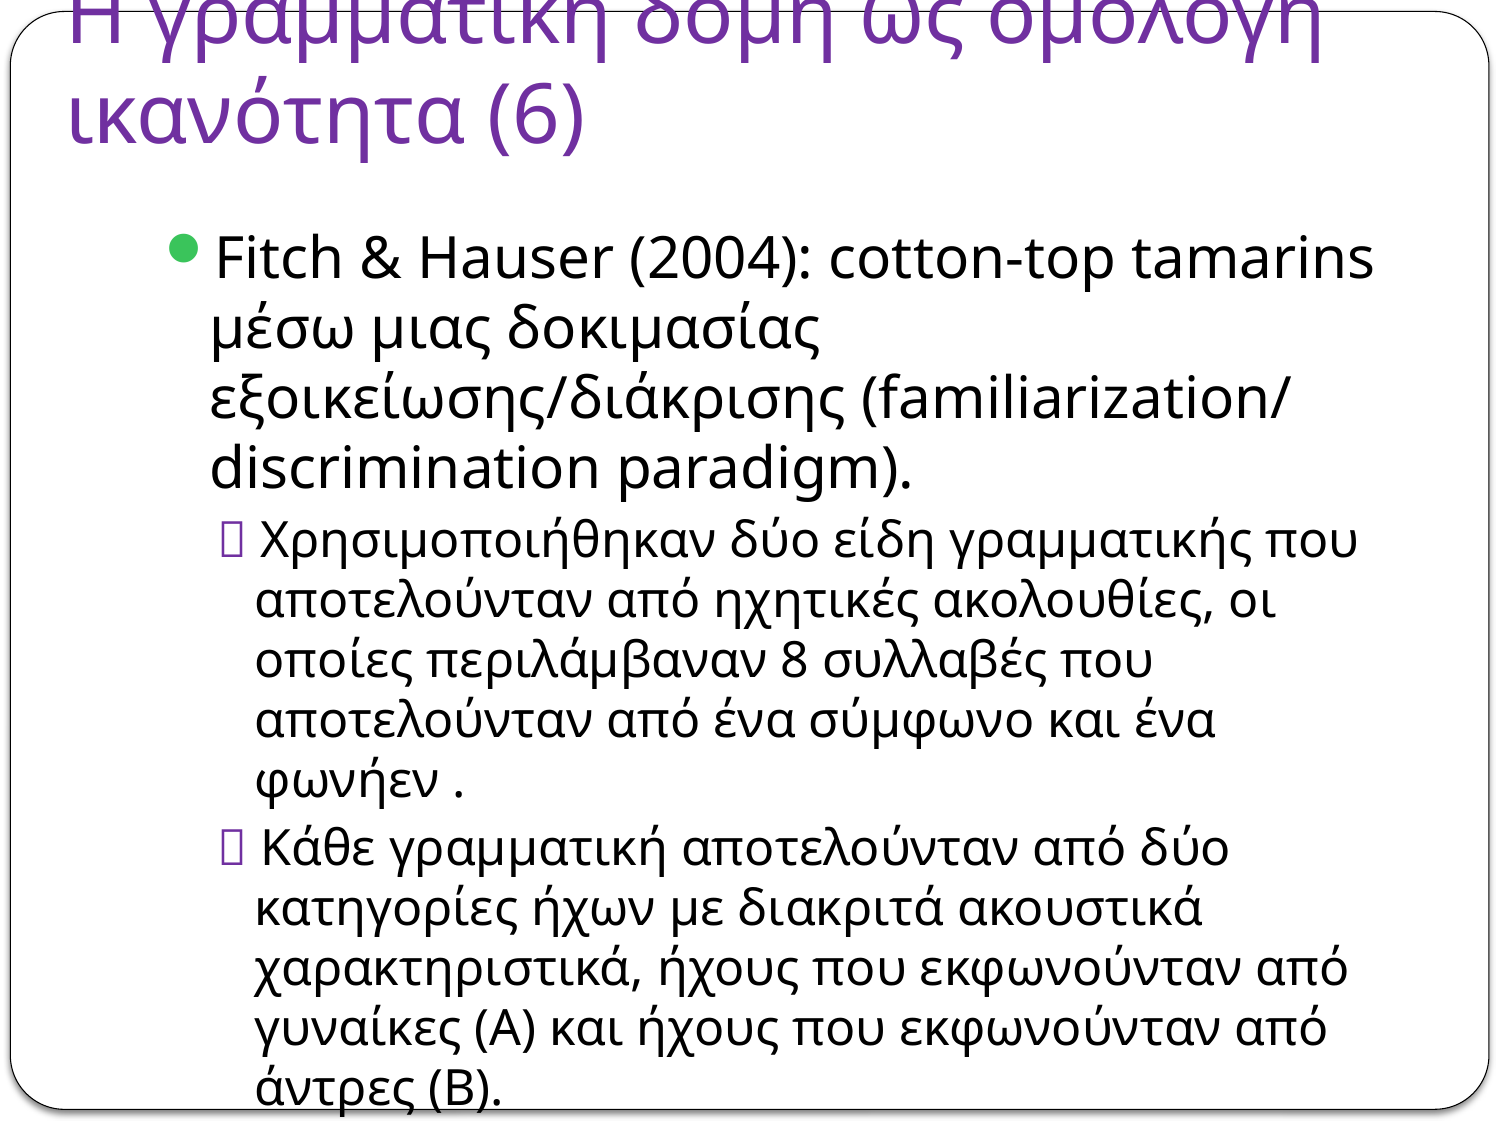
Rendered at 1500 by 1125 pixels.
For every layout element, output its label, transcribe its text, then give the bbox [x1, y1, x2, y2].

title Η γραμματική δομή ως ομόλογη ικανότητα (6) [49, 0, 1500, 176]
list Fitch & Hauser (2004): cotton-top tamarins μέσω μιας δοκιμασίας εξοικείωσης/διάκρισης (familiarization/ discrimination paradigm).  Χρησιμοποιήθηκαν δύο είδη γραμματικής που αποτελούνταν από ηχητικές ακολουθίες, οι οποίες περιλάμβαναν 8 συλλαβές που αποτελούνταν από ένα σύμφωνο και ένα φωνήεν .  Κάθε γραμματική αποτελούνταν από δύο κατηγορίες ήχων με διακριτά ακουστικά χαρακτηριστικά, ήχους που εκφωνούνταν από γυναίκες (Α) και ήχους που εκφωνούνταν από άντρες (Β). [149, 212, 1426, 963]
